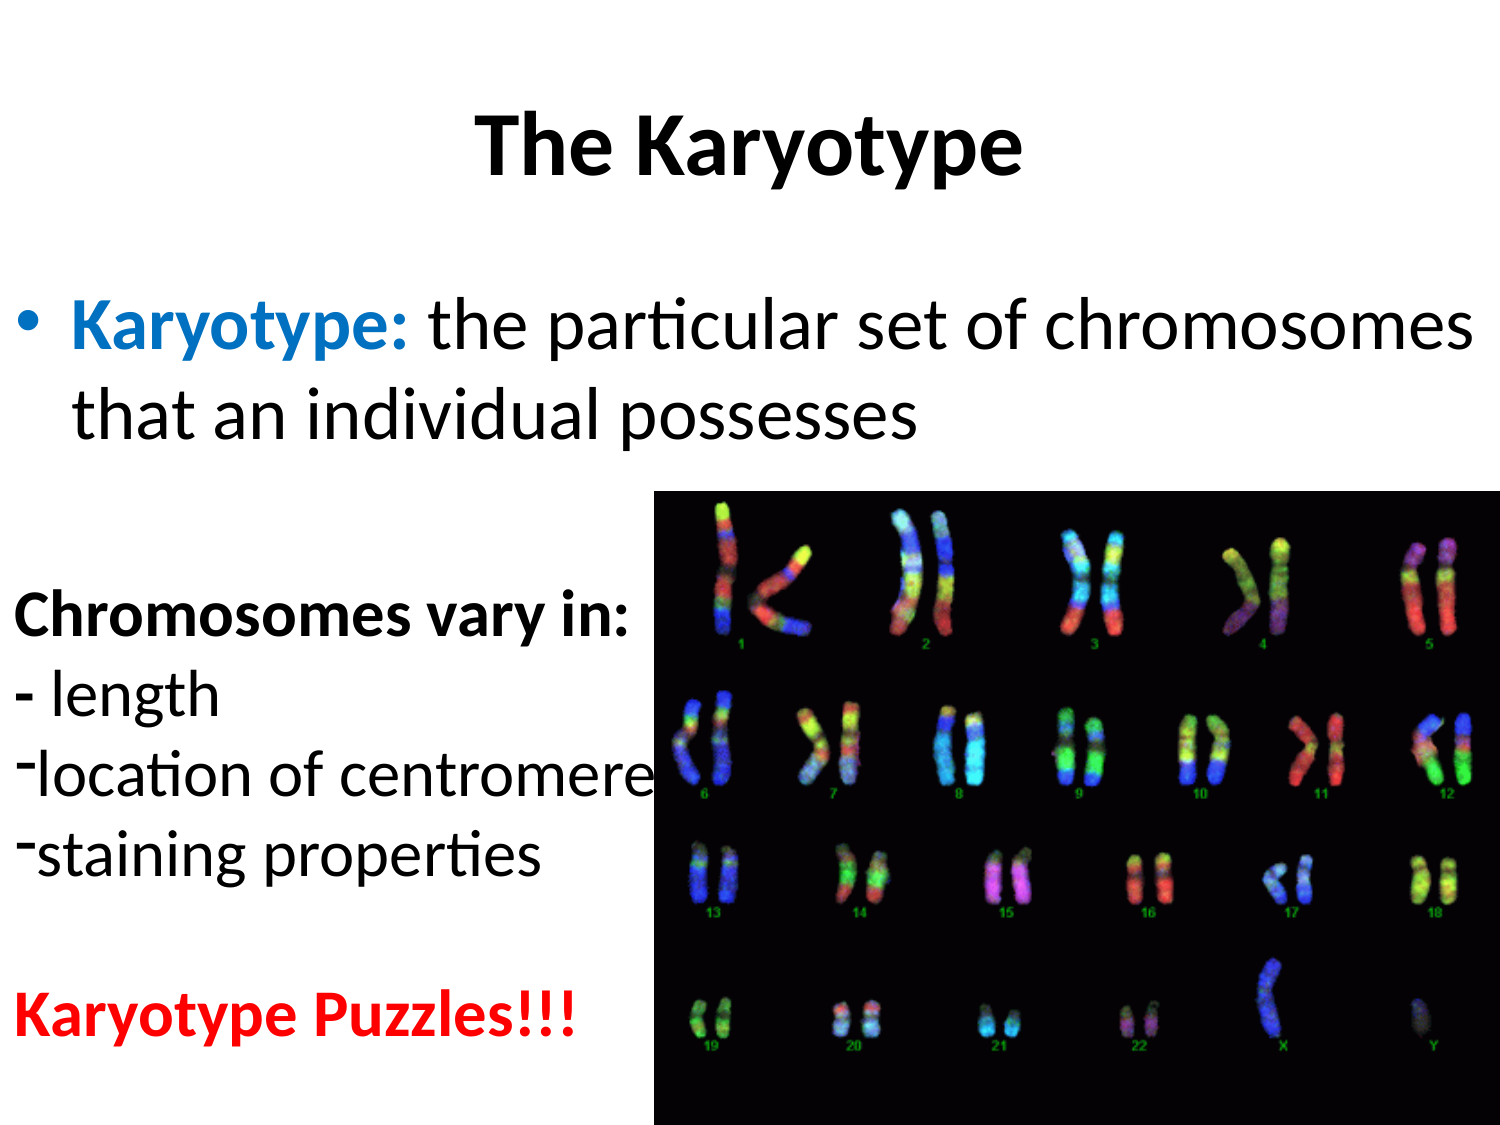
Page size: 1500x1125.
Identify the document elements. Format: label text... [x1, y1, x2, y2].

text_box Chromosomes vary in: - length location of centromere staining properties Karyotype Puzzles!!! [0, 562, 648, 1057]
picture [654, 491, 1500, 1125]
title The Karyotype [75, 45, 1425, 233]
list Karyotype: the particular set of chromosomes that an individual possesses [0, 267, 1500, 504]
